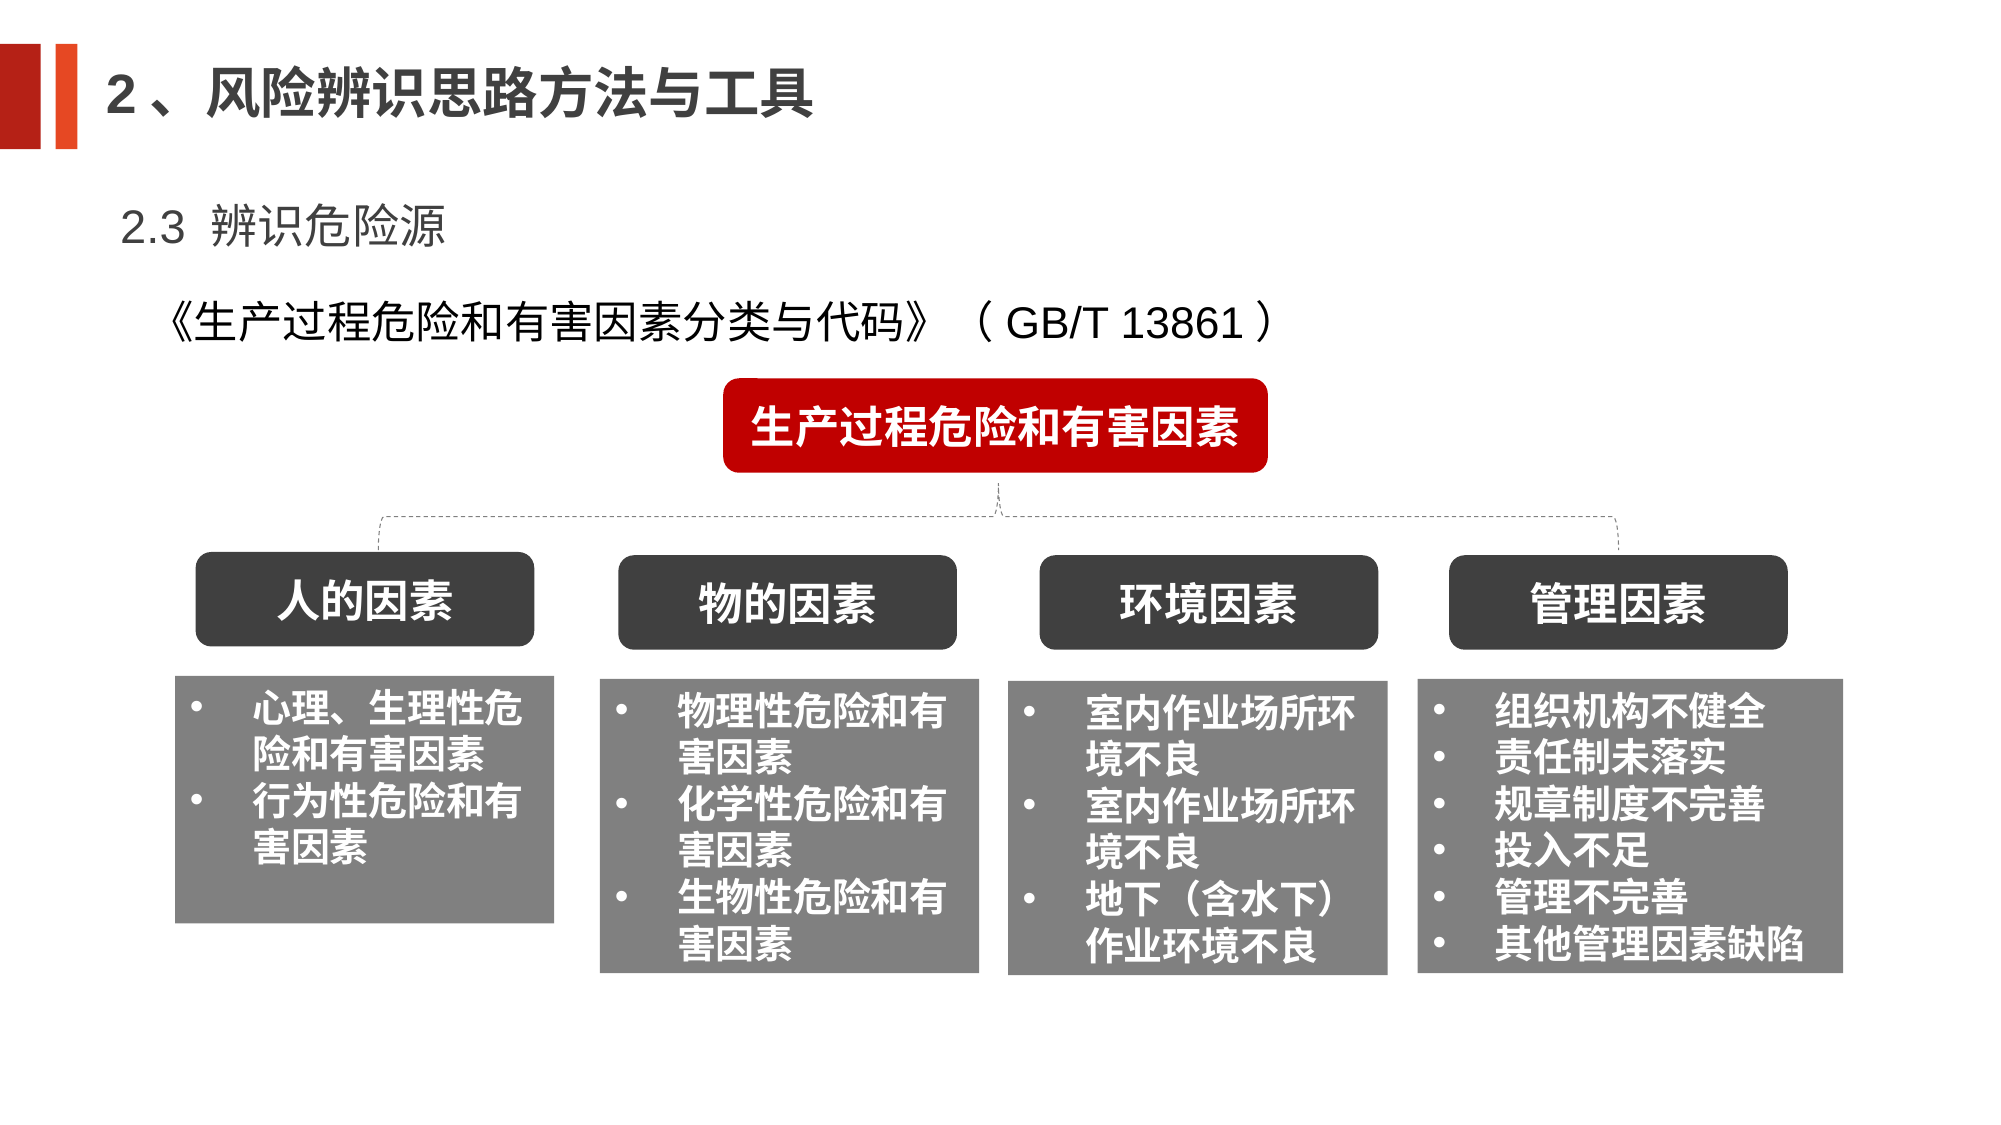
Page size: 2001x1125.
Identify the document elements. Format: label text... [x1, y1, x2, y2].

text_box 2、风险辨识思路方法与工具 [91, 50, 831, 133]
text_box 生产过程危险和有害因素 [722, 377, 1269, 474]
text_box 人的因素 [194, 550, 536, 648]
text_box [377, 483, 1620, 551]
text_box 室内作业场所环境不良 室内作业场所环境不良 地下（含水下）作业环境不良 [1008, 680, 1388, 976]
text_box 组织机构不健全 责任制未落实 规章制度不完善 投入不足 管理不完善 其他管理因素缺陷 [1417, 678, 1844, 974]
text_box 管理因素 [1448, 554, 1789, 651]
text_box 2.3 辨识危险源 [105, 188, 662, 261]
text_box 物的因素 [617, 554, 959, 651]
text_box 《生产过程危险和有害因素分类与代码》（GB/T 13861） [134, 286, 1870, 355]
text_box 物理性危险和有害因素 化学性危险和有害因素 生物性危险和有害因素 [599, 678, 980, 974]
text_box 心理、生理性危险和有害因素 行为性危险和有害因素 [175, 675, 555, 924]
text_box 环境因素 [1038, 554, 1380, 651]
